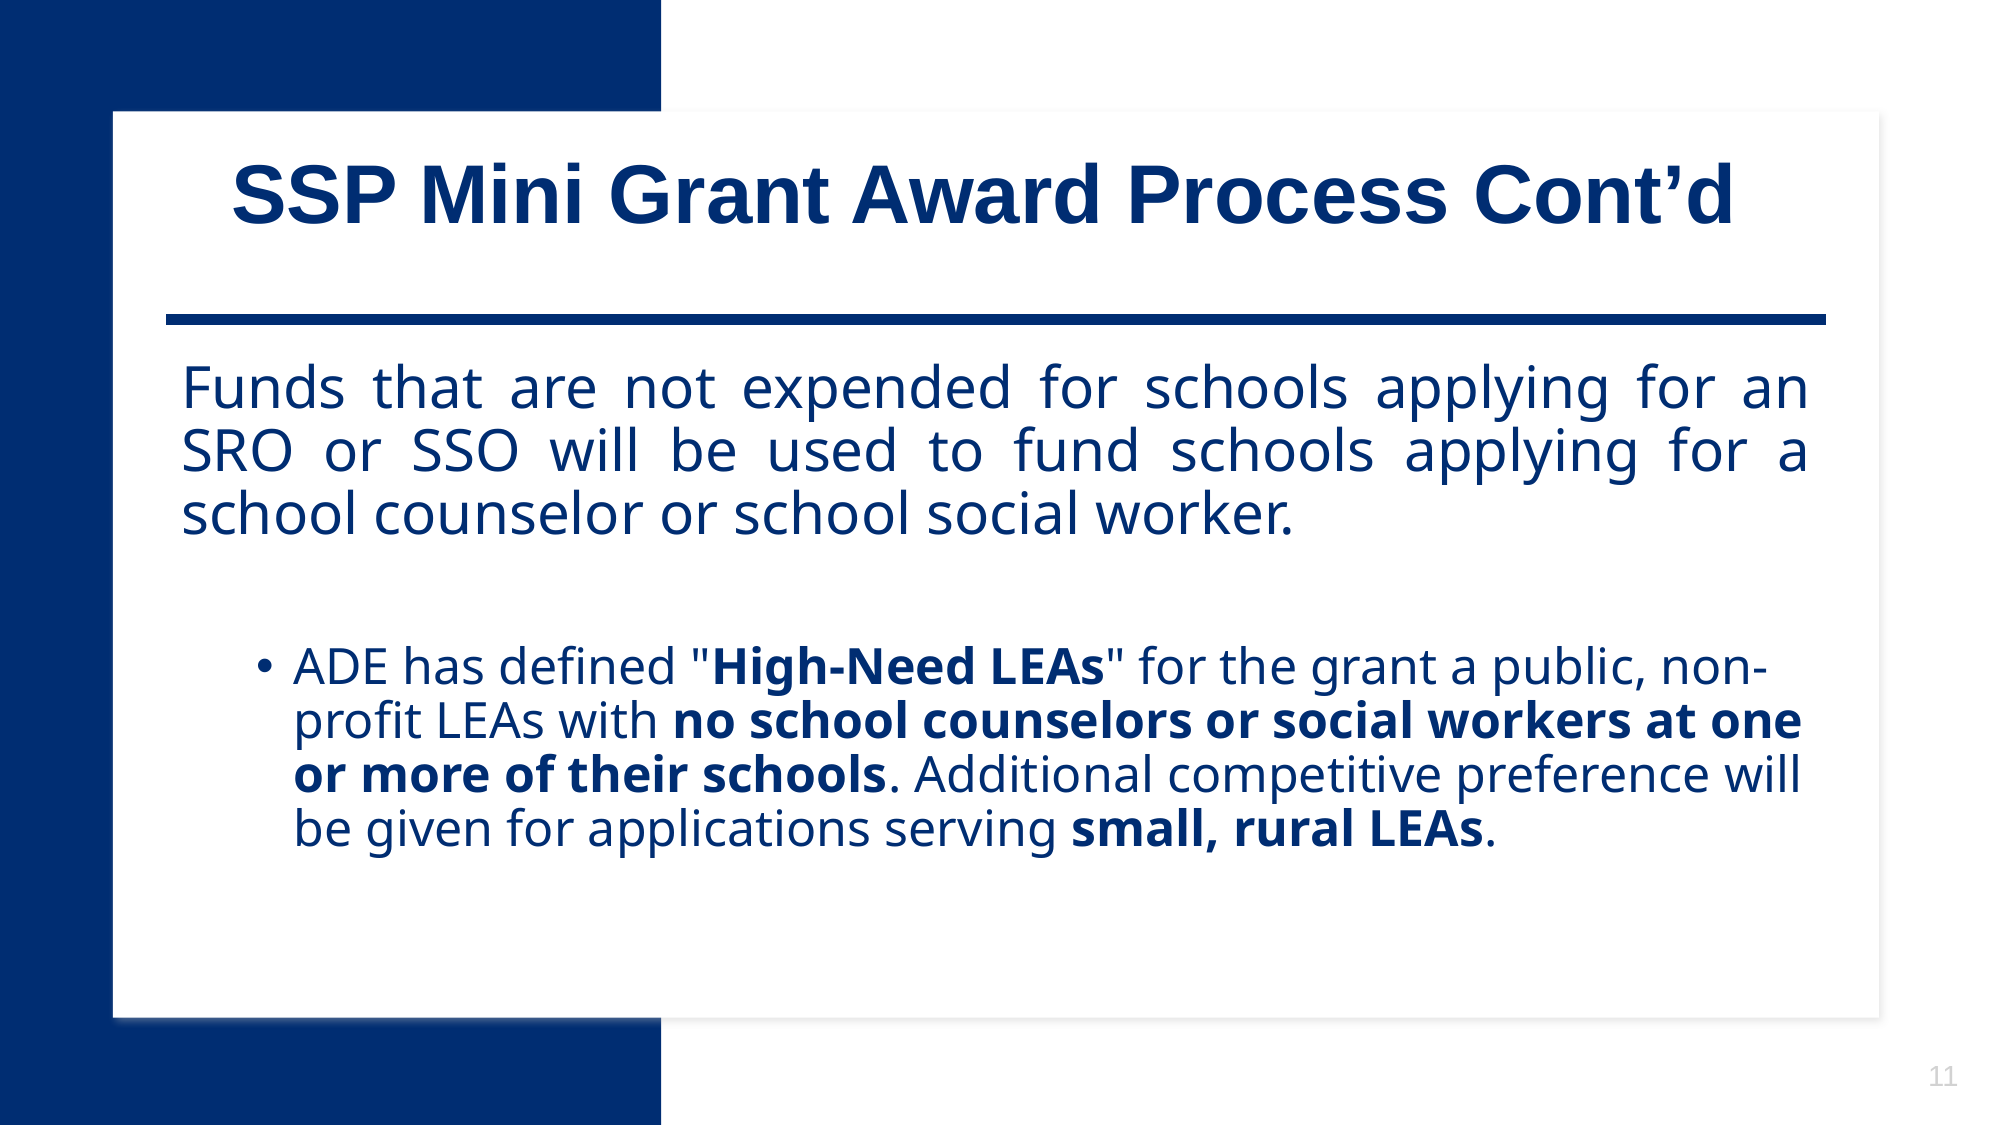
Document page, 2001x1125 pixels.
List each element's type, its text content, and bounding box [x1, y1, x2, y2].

list Funds that are not expended for schools applying for an SRO or SSO will be used to fund schools applying for a school counselor or school social worker. ADE has defined "High-Need LEAs" for the grant a public, non-profit LEAs with no school counselors or social workers at one or more of their schools. Additional competitive preference will be given for applications serving small, rural LEAs. [166, 350, 1826, 995]
list SSP Mini Grant Award Process Cont’d [166, 130, 1826, 263]
